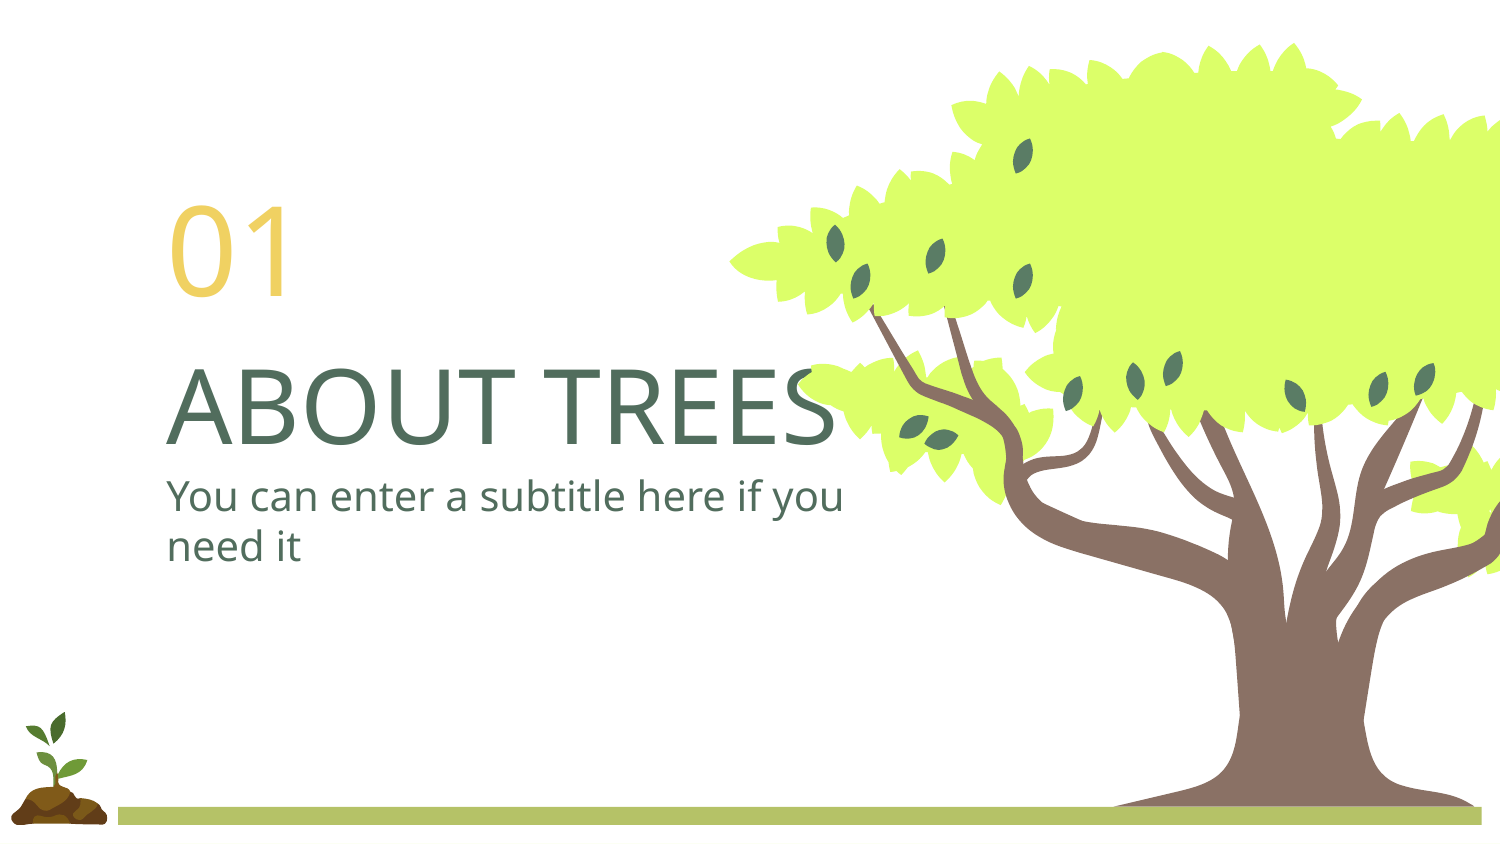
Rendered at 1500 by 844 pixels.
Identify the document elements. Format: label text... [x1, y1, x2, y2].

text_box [729, 42, 1500, 807]
title ABOUT TREES [151, 325, 724, 464]
text_box [116, 805, 1484, 827]
subtitle You can enter a subtitle here if you need it [151, 464, 724, 536]
title 01 [151, 156, 354, 295]
picture [11, 712, 108, 826]
